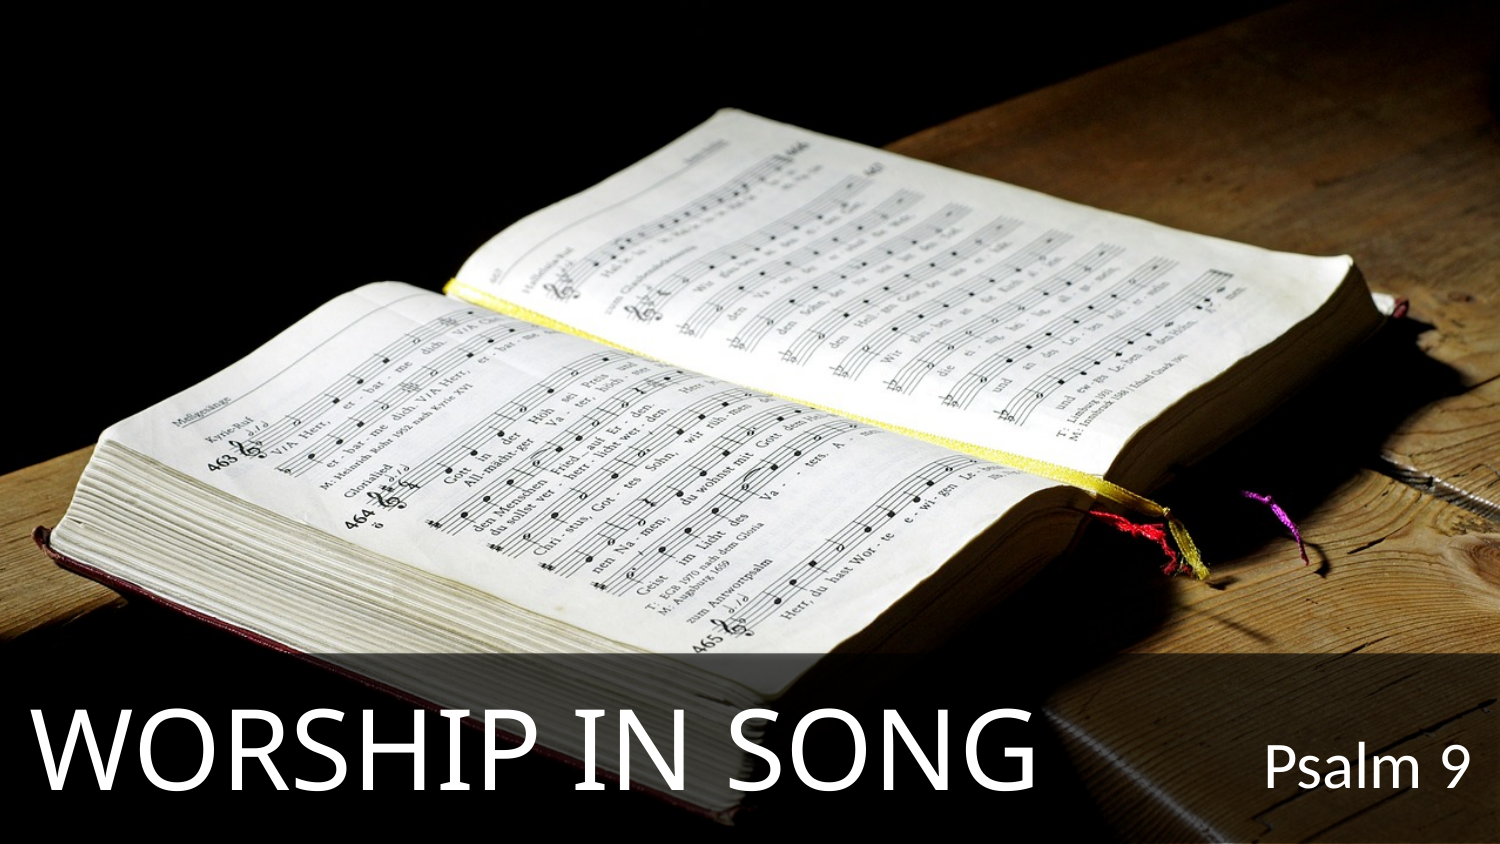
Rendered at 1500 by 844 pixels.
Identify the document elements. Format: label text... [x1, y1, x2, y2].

title Worship in Song [14, 655, 1290, 836]
picture [0, 0, 1500, 844]
subtitle Psalm 9 [1133, 714, 1487, 844]
